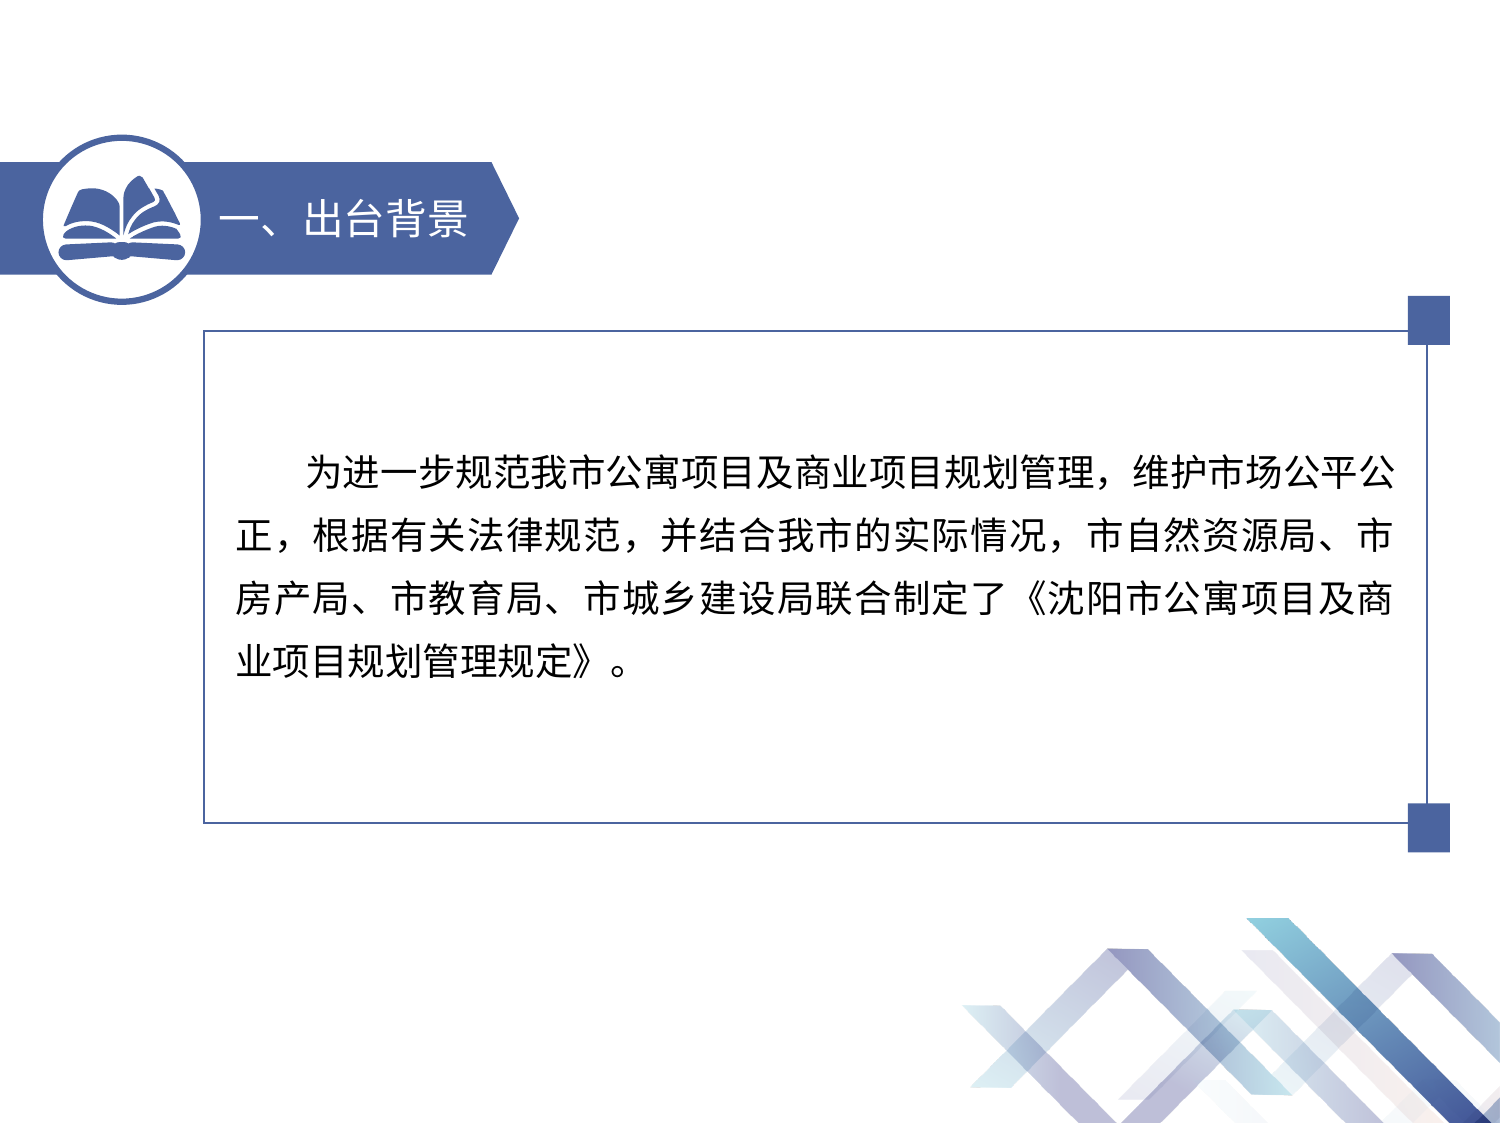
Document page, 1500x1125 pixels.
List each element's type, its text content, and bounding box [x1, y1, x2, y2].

text_box [183, 162, 520, 275]
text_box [58, 175, 186, 261]
text_box [203, 330, 1428, 824]
text_box 一、出台背景 [203, 185, 494, 251]
picture [778, 918, 1500, 1123]
text_box [1407, 295, 1451, 346]
text_box 为进一步规范我市公寓项目及商业项目规划管理，维护市场公平公正，根据有关法律规范，并结合我市的实际情况，市自然资源局、市房产局、市教育局、市城乡建设局联合制定了《沈阳市公寓项目及商业项目规划管理规定》。 [220, 423, 1411, 691]
text_box [38, 136, 203, 303]
text_box [1407, 802, 1451, 853]
text_box [0, 162, 61, 275]
